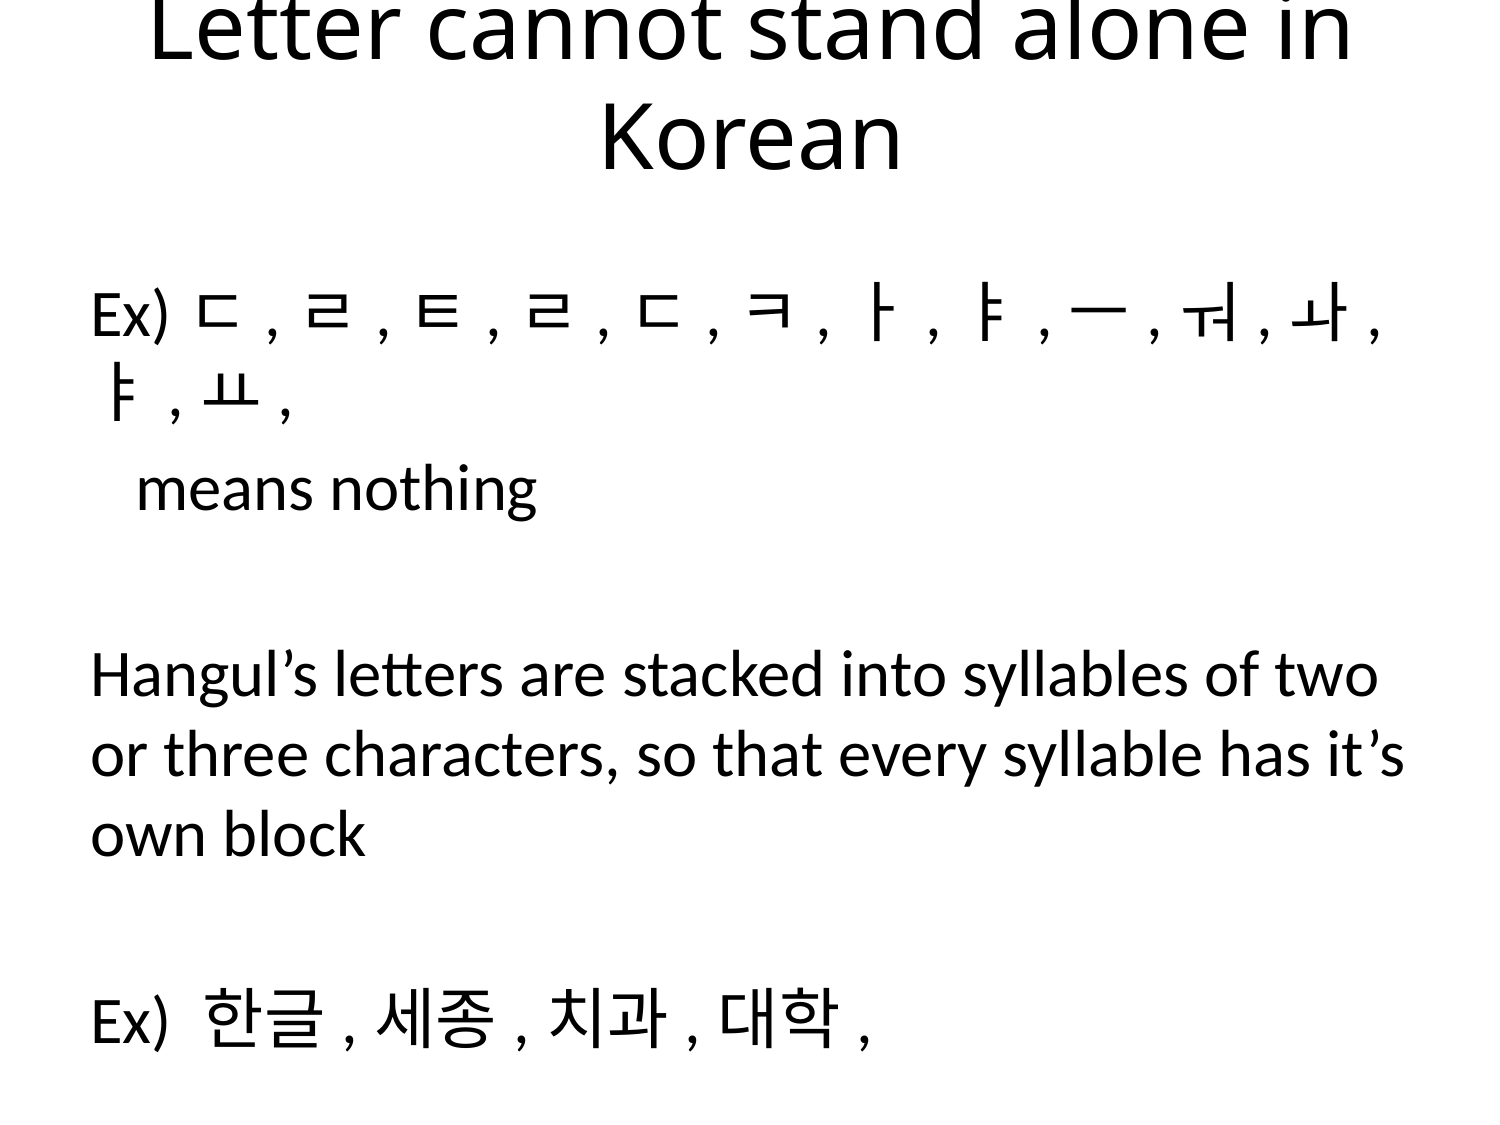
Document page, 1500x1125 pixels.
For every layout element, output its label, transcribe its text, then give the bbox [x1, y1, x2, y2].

list Ex)ㄷ,ㄹ,ㅌ,ㄹ,ㄷ,ㅋ,ㅏ,ㅑ,ㅡ,ㅝ,ㅘ,ㅑ,ㅛ, means nothing Hangul’s letters are stacked into syllables of two or three characters, so that every syllable has it’s own block Ex) 한글,세종,치과,대학, [75, 262, 1425, 1005]
title Letter cannot stand alone in Korean [76, 0, 1427, 172]
